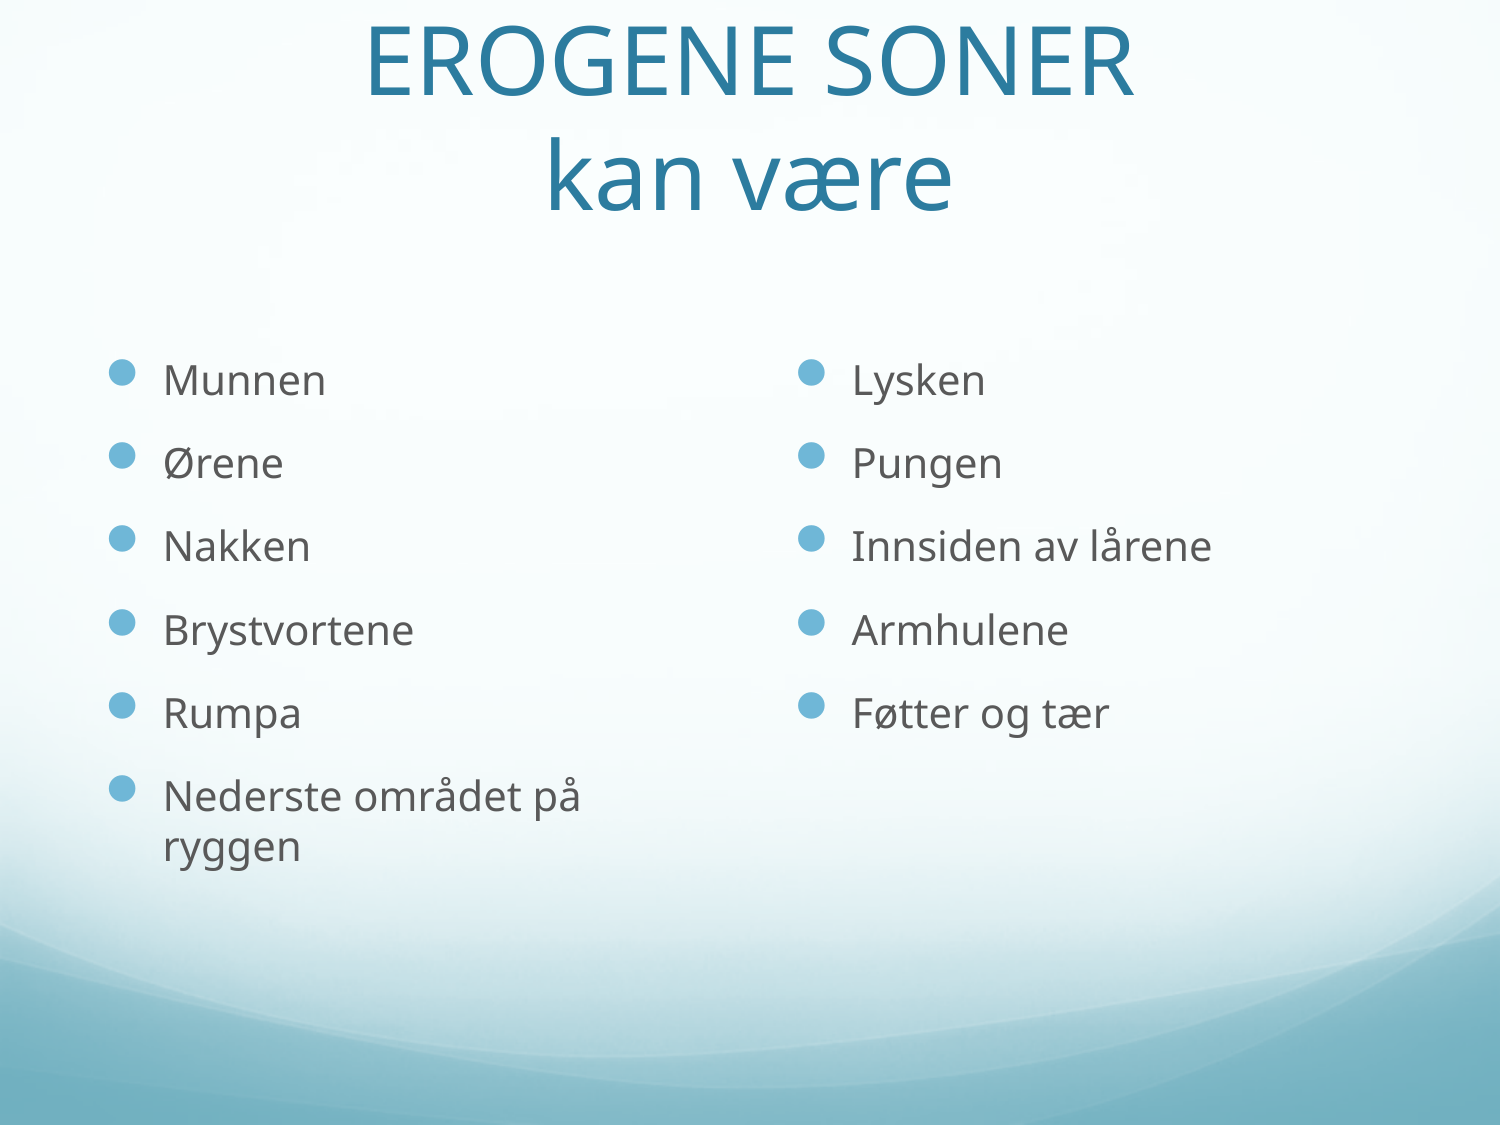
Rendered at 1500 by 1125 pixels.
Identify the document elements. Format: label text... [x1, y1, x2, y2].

list Lysken Pungen Innsiden av lårene Armhulene Føtter og tær [779, 262, 1410, 975]
list Munnen Ørene Nakken Brystvortene Rumpa Nederste området på ryggen [90, 262, 721, 975]
title EROGENE SONER kan være [90, 17, 1410, 237]
